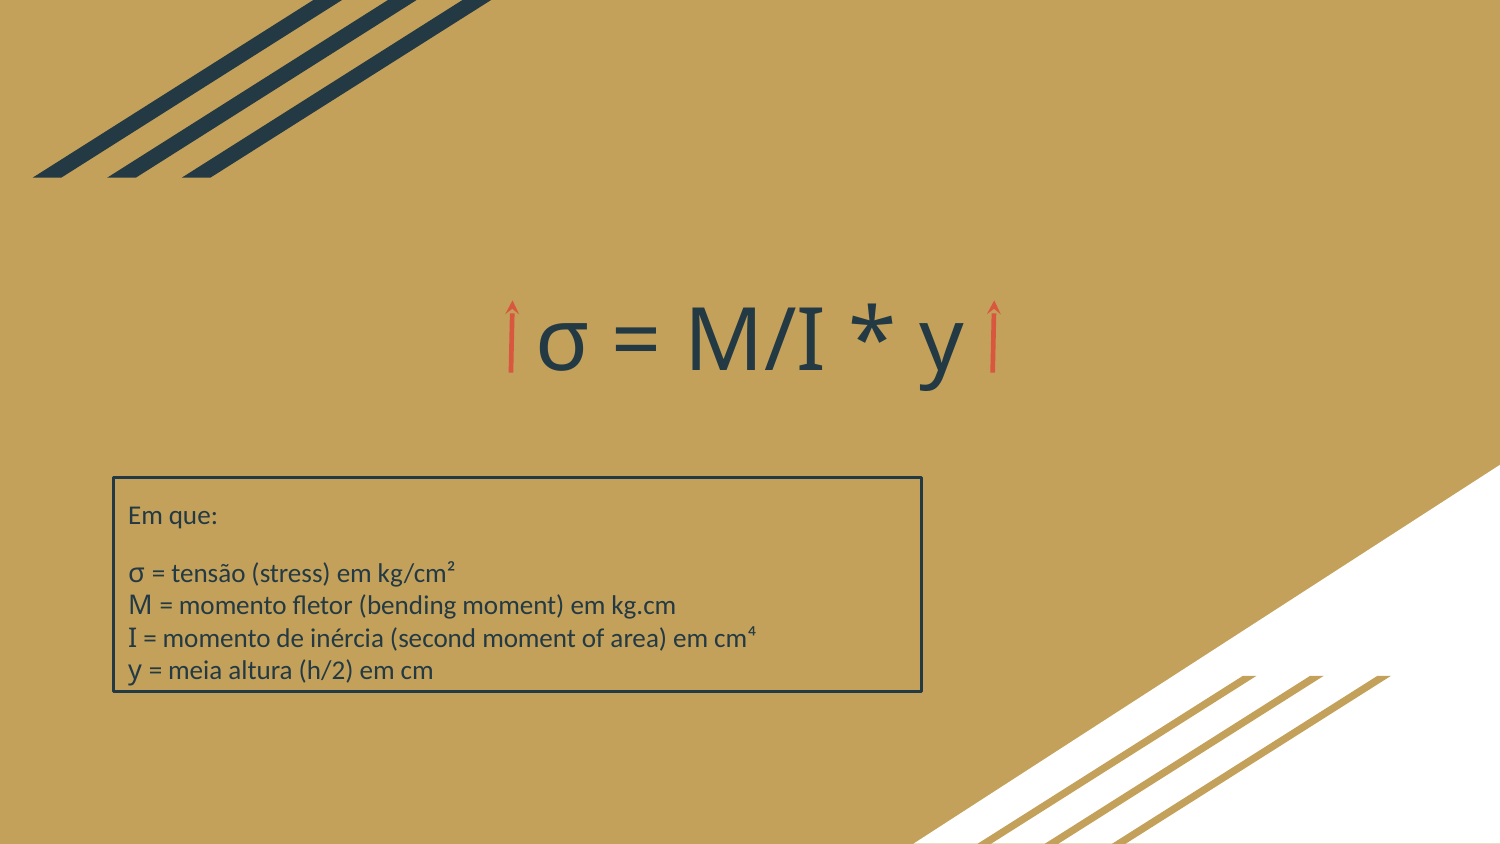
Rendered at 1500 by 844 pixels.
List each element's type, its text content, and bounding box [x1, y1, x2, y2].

title σ = M/I * y [227, 222, 1273, 449]
list Em que: σ = tensão (stress) em kg/cm² M = momento fletor (bending moment) em kg.cm I = momento de inércia (second moment of area) em cm⁴ y = meia altura (h/2) em cm [113, 477, 922, 692]
